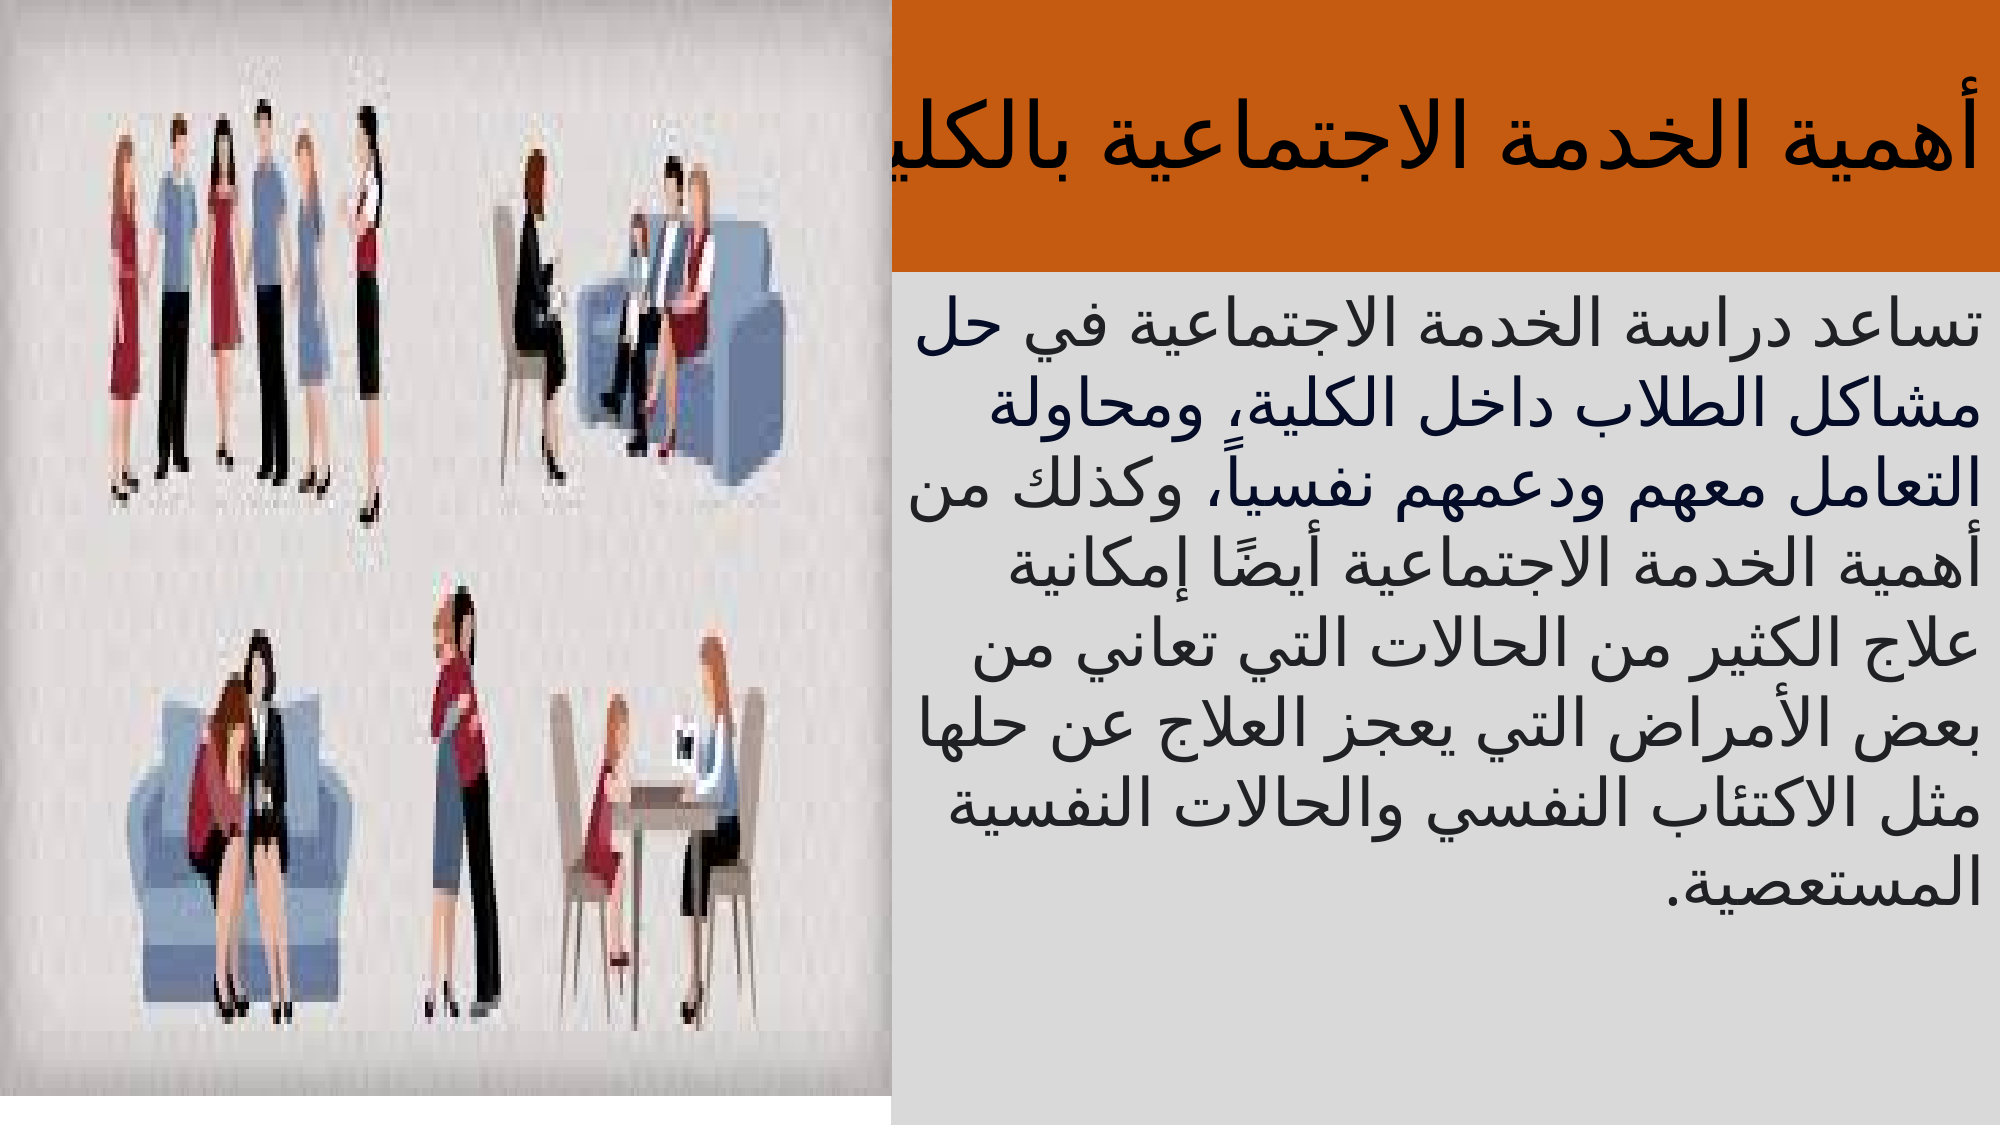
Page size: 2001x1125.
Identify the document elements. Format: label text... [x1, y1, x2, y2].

picture [0, 0, 892, 1096]
text_box تساعد دراسة الخدمة الاجتماعية في حل مشاكل الطلاب داخل الكلية، ومحاولة التعامل معهم ودعمهم نفسياً، وكذلك من أهمية الخدمة الاجتماعية أيضًا إمكانية علاج الكثير من الحالات التي تعاني من بعض الأمراض التي يعجز العلاج عن حلها مثل الاكتئاب النفسي والحالات النفسية المستعصية. [891, 272, 2000, 1125]
title أهمية الخدمة الاجتماعية بالكلية: [892, 0, 2000, 272]
